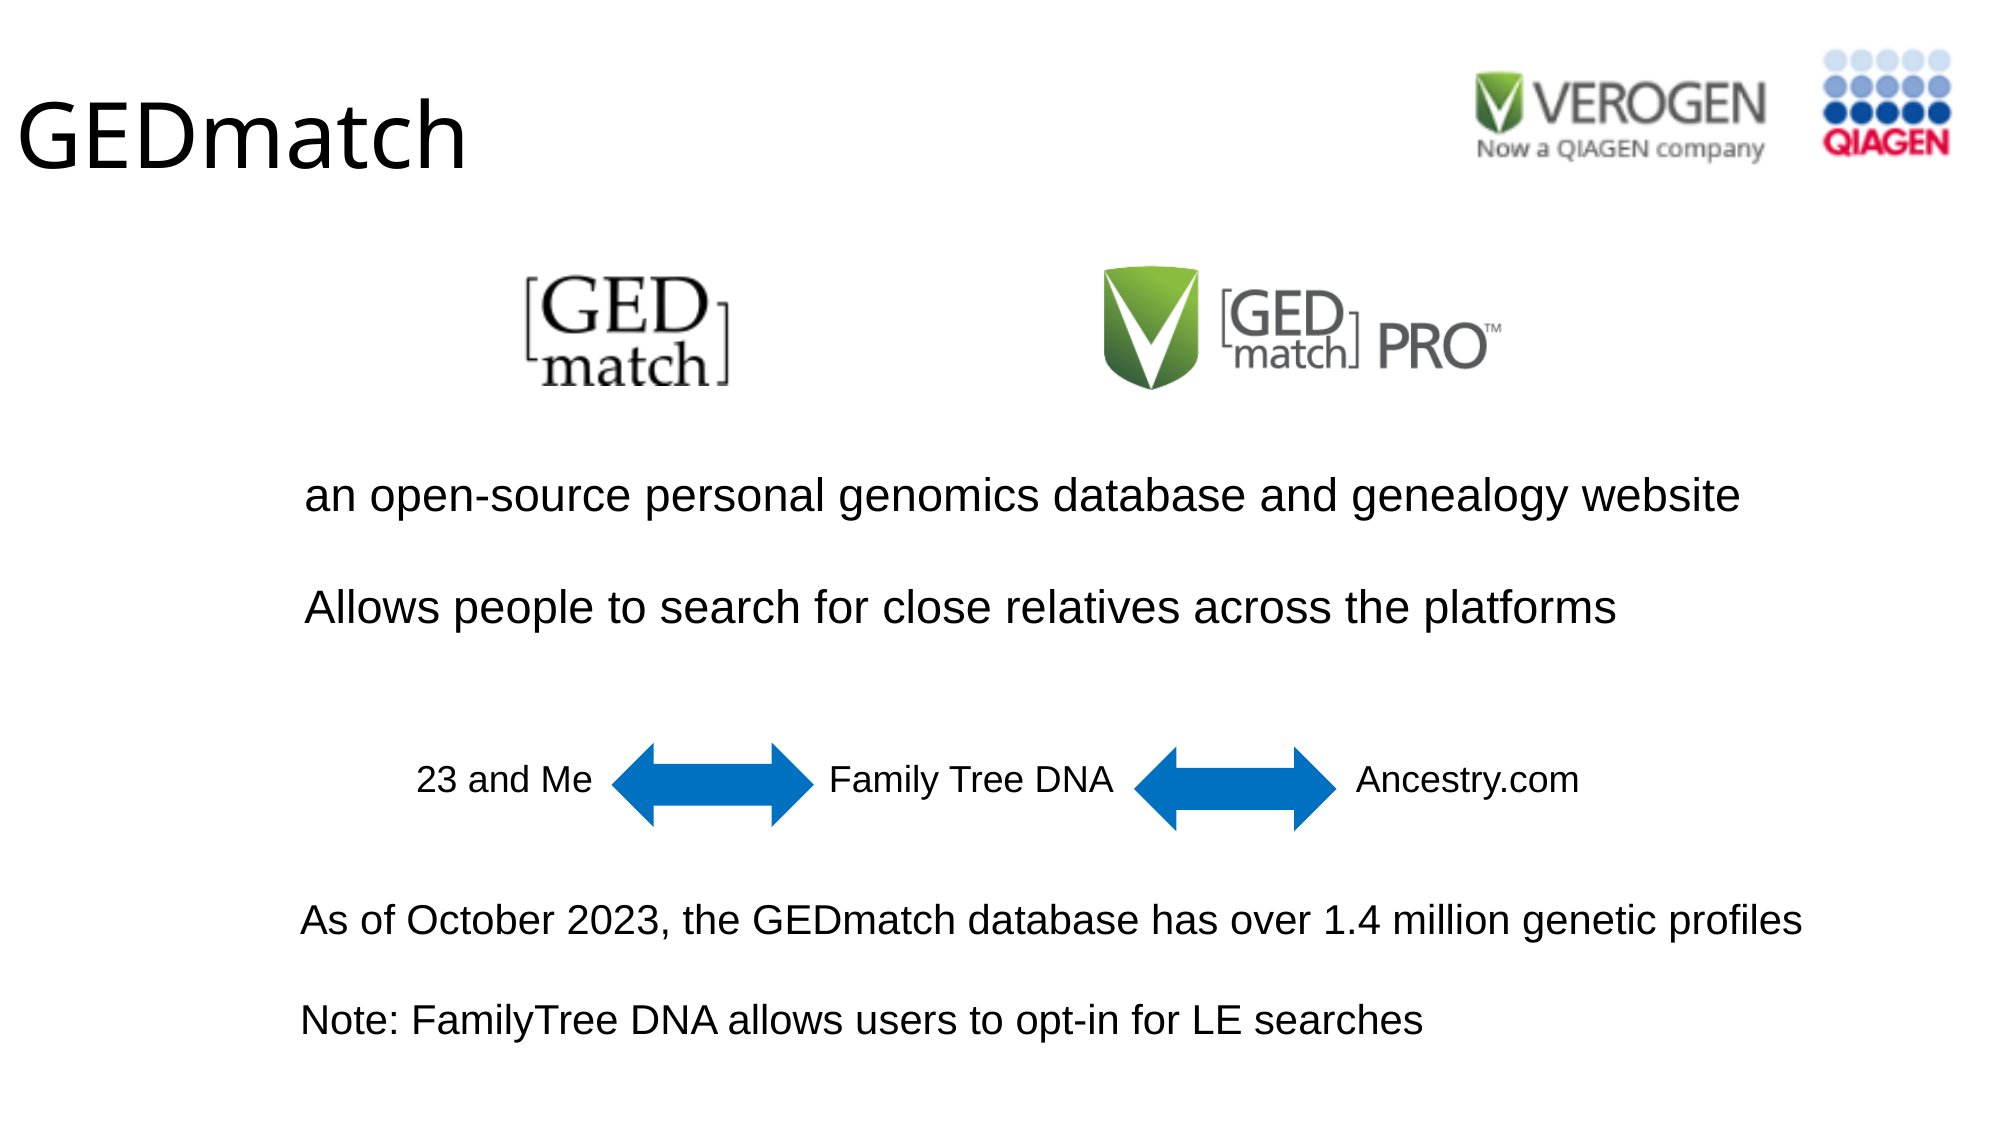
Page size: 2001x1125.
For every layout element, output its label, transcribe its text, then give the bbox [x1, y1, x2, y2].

picture [515, 271, 741, 386]
picture [1085, 250, 1516, 408]
text_box [1134, 746, 1337, 832]
text_box Ancestry.com [1341, 747, 1595, 807]
picture [1455, 29, 1967, 179]
text_box Family Tree DNA [814, 748, 1129, 808]
text_box As of October 2023, the GEDmatch database has over 1.4 million genetic profiles Note: FamilyTree DNA allows users to opt-in for LE searches [285, 885, 1819, 1051]
text_box an open-source personal genomics database and genealogy website Allows people to search for close relatives across the platforms [289, 457, 1759, 641]
title GEDmatch [0, 45, 1800, 233]
text_box 23 and Me [401, 748, 608, 808]
text_box [611, 742, 814, 828]
